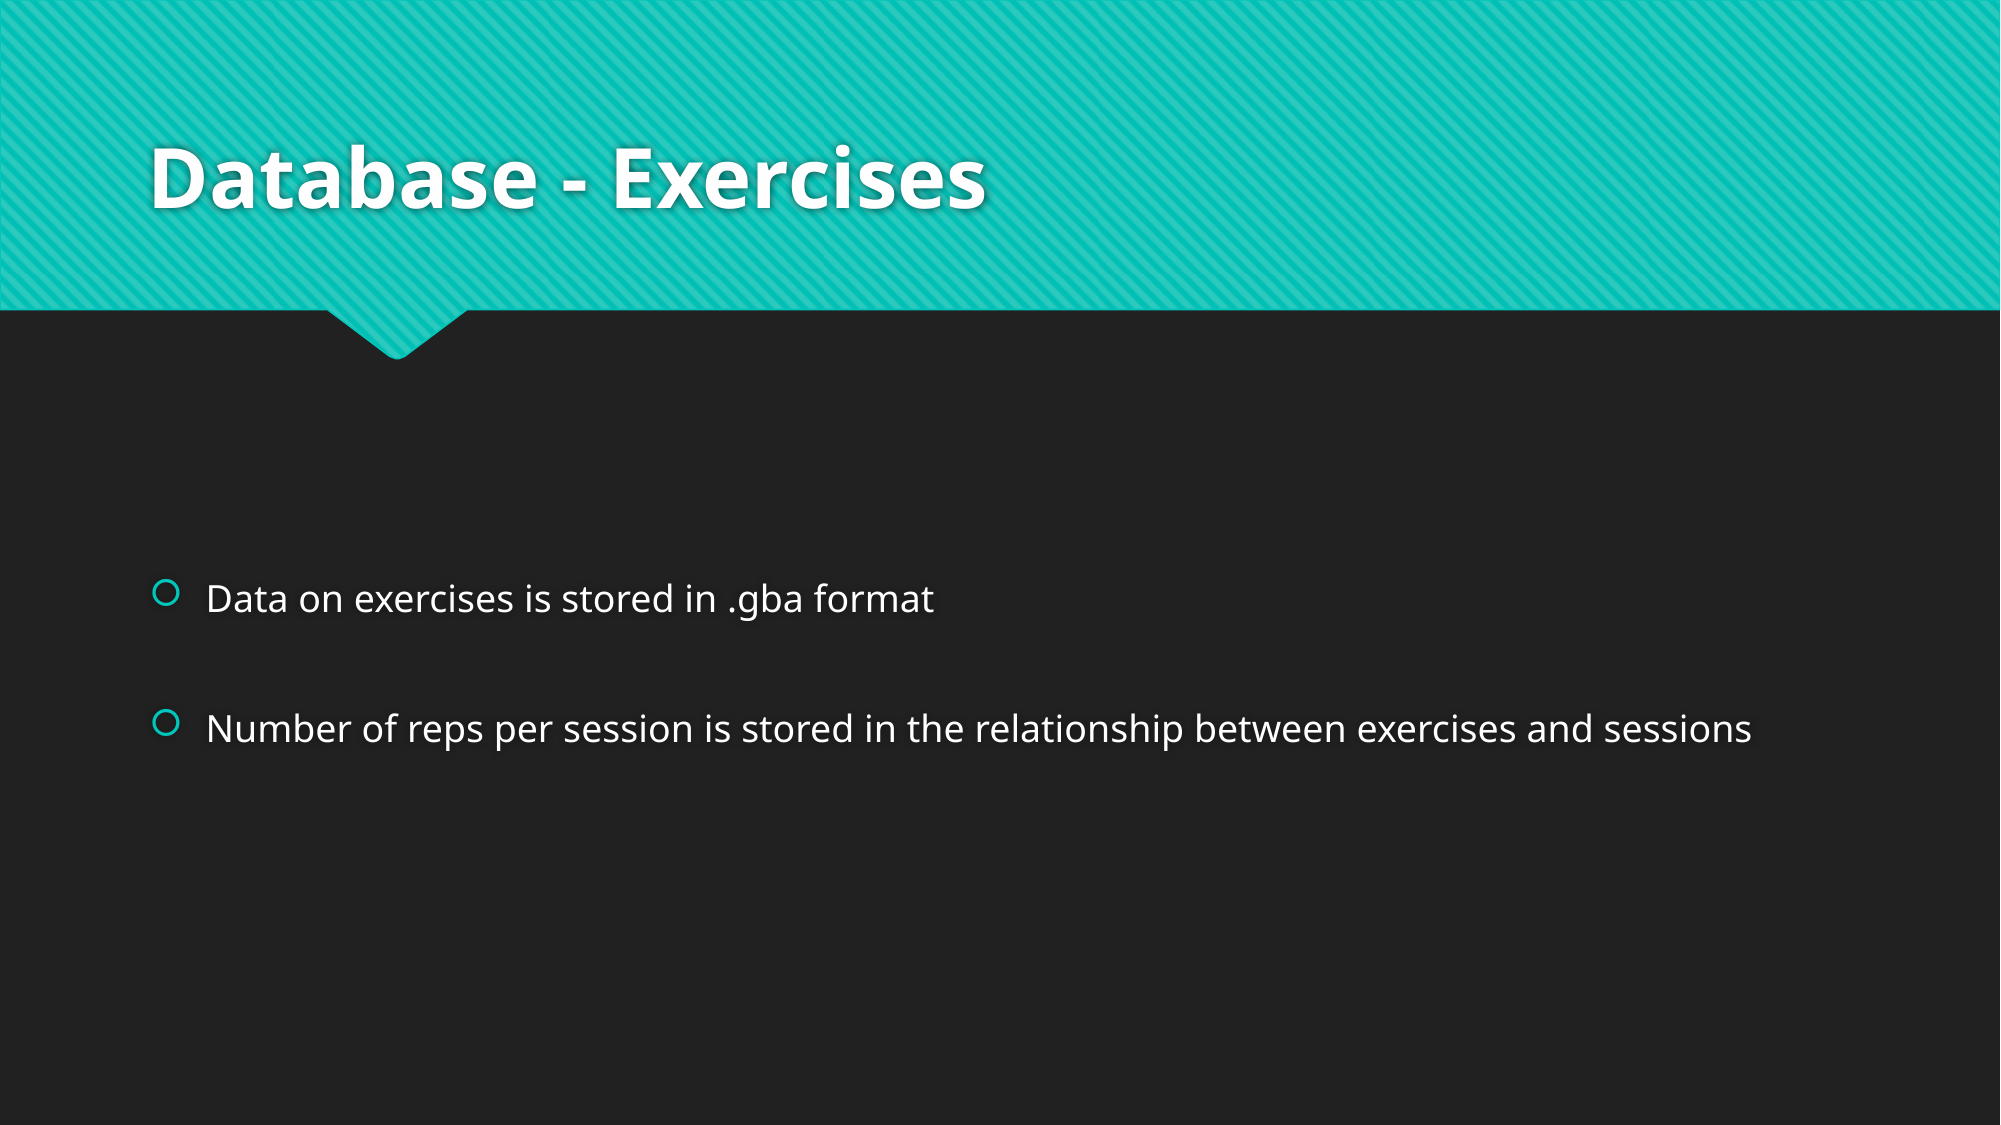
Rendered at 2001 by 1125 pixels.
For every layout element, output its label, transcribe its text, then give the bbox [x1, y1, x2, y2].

list Data on exercises is stored in .gba format Number of reps per session is stored in the relationship between exercises and sessions [134, 364, 1866, 962]
title Database - Exercises [132, 73, 1868, 233]
